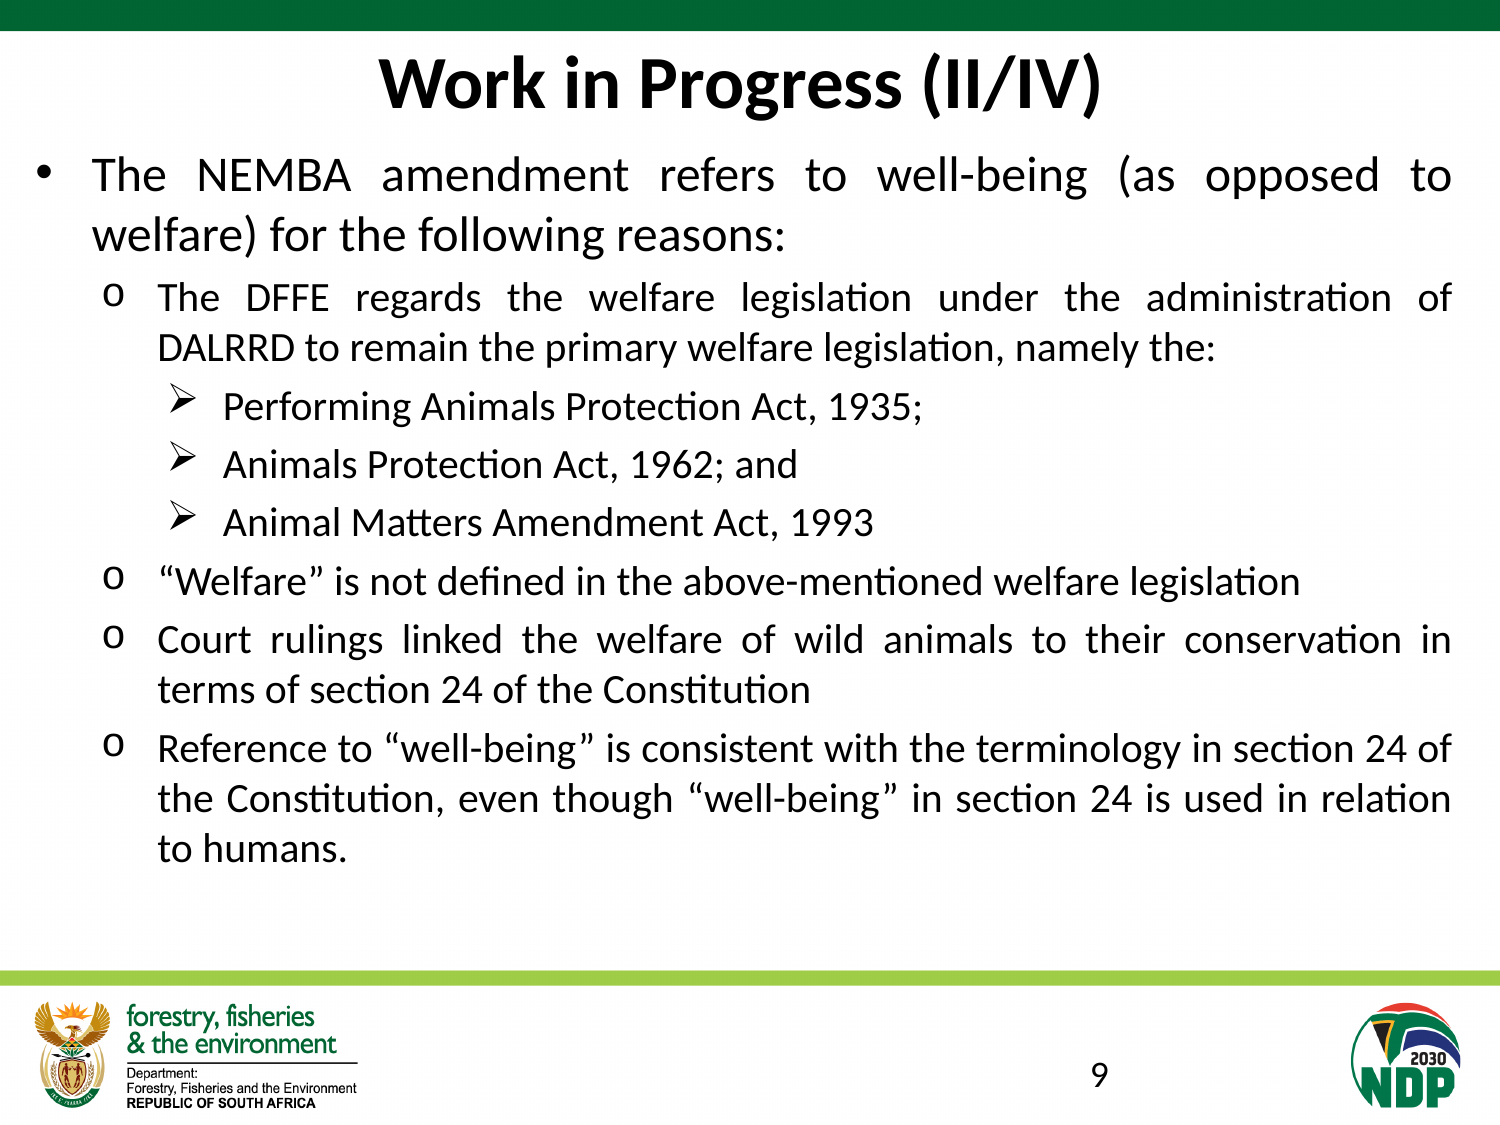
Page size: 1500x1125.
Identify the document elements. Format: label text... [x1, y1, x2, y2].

list The NEMBA amendment refers to well-being (as opposed to welfare) for the following reasons: The DFFE regards the welfare legislation under the administration of DALRRD to remain the primary welfare legislation, namely the: Performing Animals Protection Act, 1935; Animals Protection Act, 1962; and Animal Matters Amendment Act, 1993 “Welfare” is not defined in the above-mentioned welfare legislation Court rulings linked the welfare of wild animals to their conservation in terms of section 24 of the Constitution Reference to “well-being” is consistent with the terminology in section 24 of the Constitution, even though “well-being” in section 24 is used in relation to humans. [20, 134, 1469, 1028]
picture [0, 0, 1500, 1125]
title Work in Progress (II/IV) [75, 21, 1425, 134]
slide_number 9 [1074, 1042, 1425, 1103]
